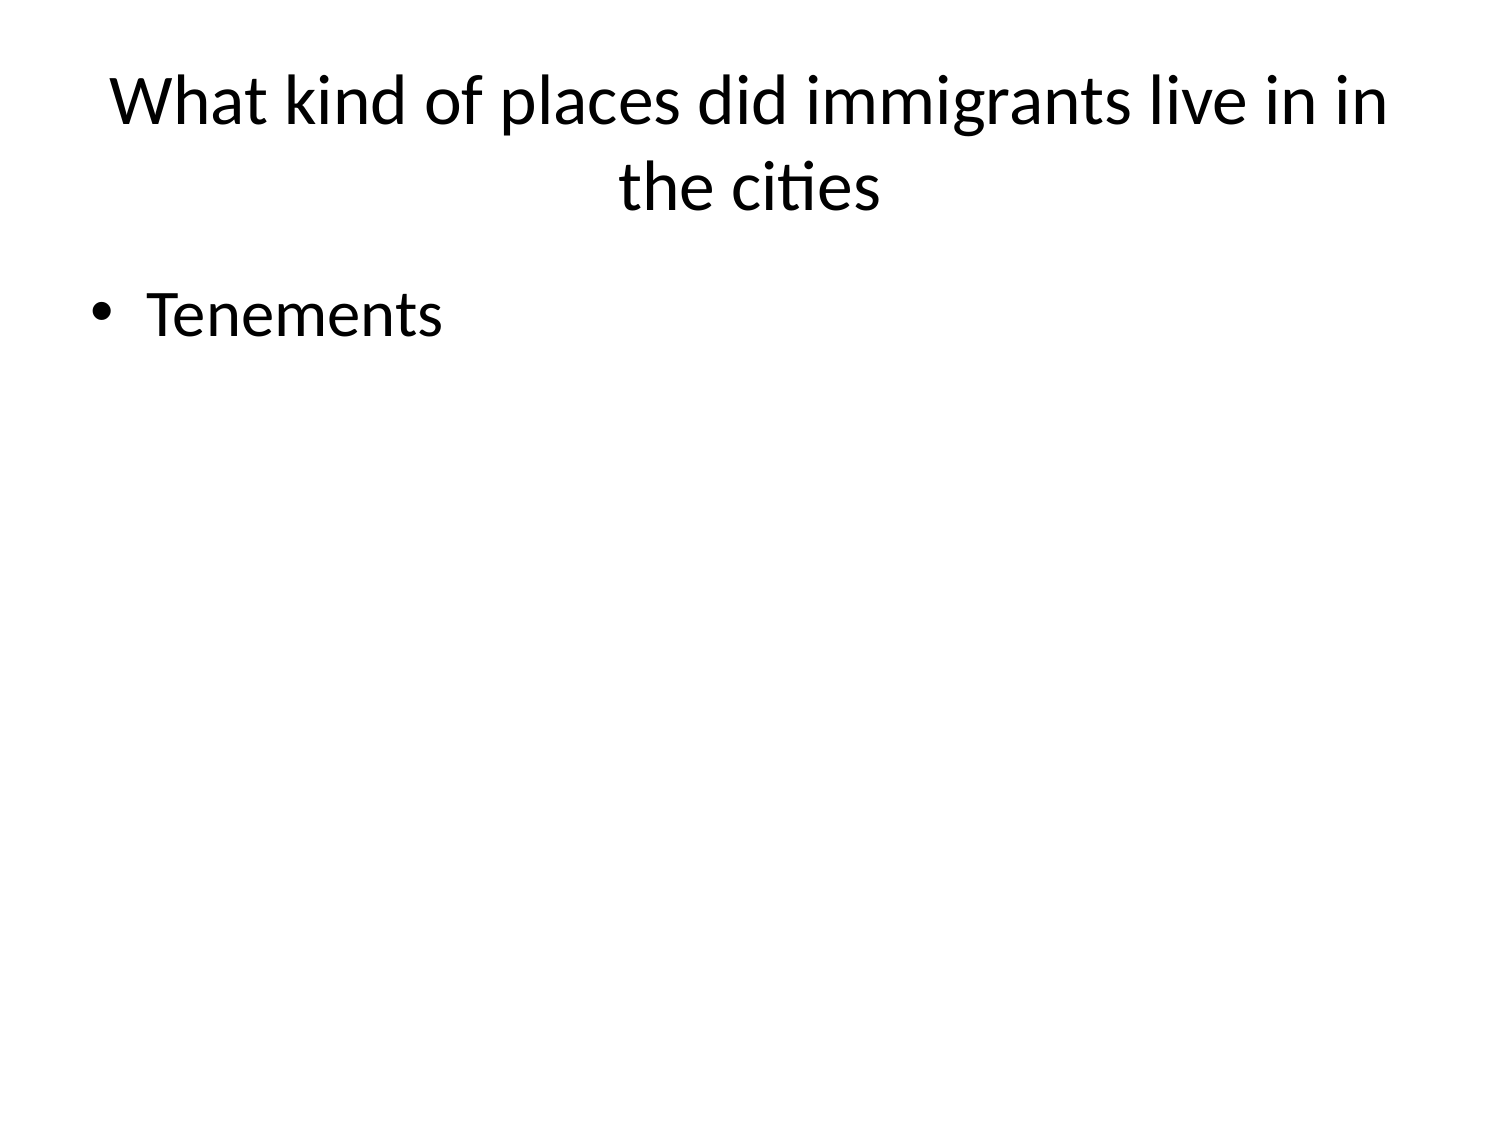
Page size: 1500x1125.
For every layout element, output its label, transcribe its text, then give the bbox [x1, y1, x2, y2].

title What kind of places did immigrants live in in the cities [75, 45, 1425, 233]
list Tenements [75, 262, 1425, 1005]
